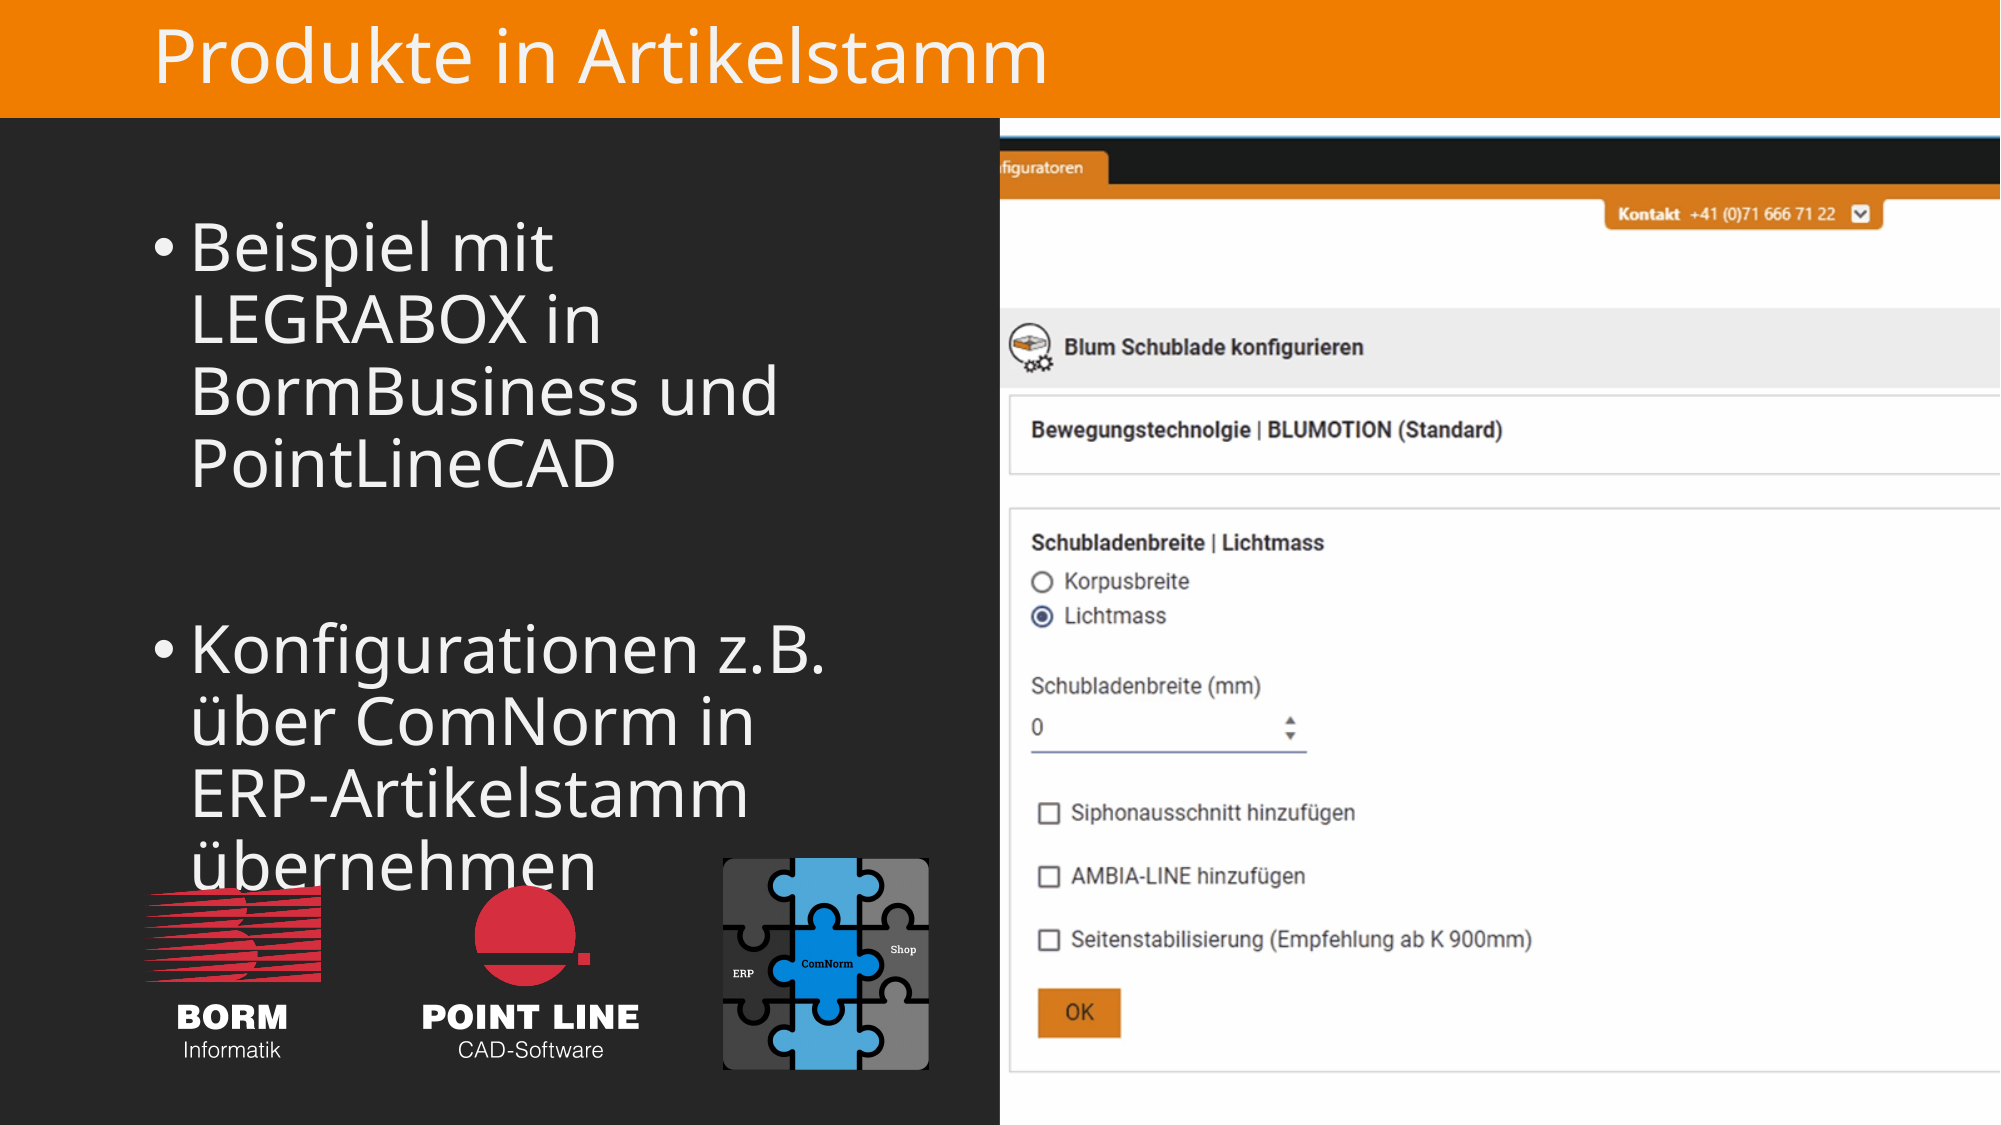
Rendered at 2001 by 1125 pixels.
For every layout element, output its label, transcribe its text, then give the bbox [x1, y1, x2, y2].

picture [142, 885, 321, 1058]
picture [999, 118, 2000, 1125]
picture [723, 858, 929, 1070]
list Beispiel mit LEGRABOX in BormBusiness und PointLineCAD Konfigurationen z.B. über ComNorm in ERP-Artikelstamm übernehmen [137, 206, 915, 1026]
title Produkte in Artikelstamm [137, 0, 1863, 119]
picture [423, 885, 639, 1058]
